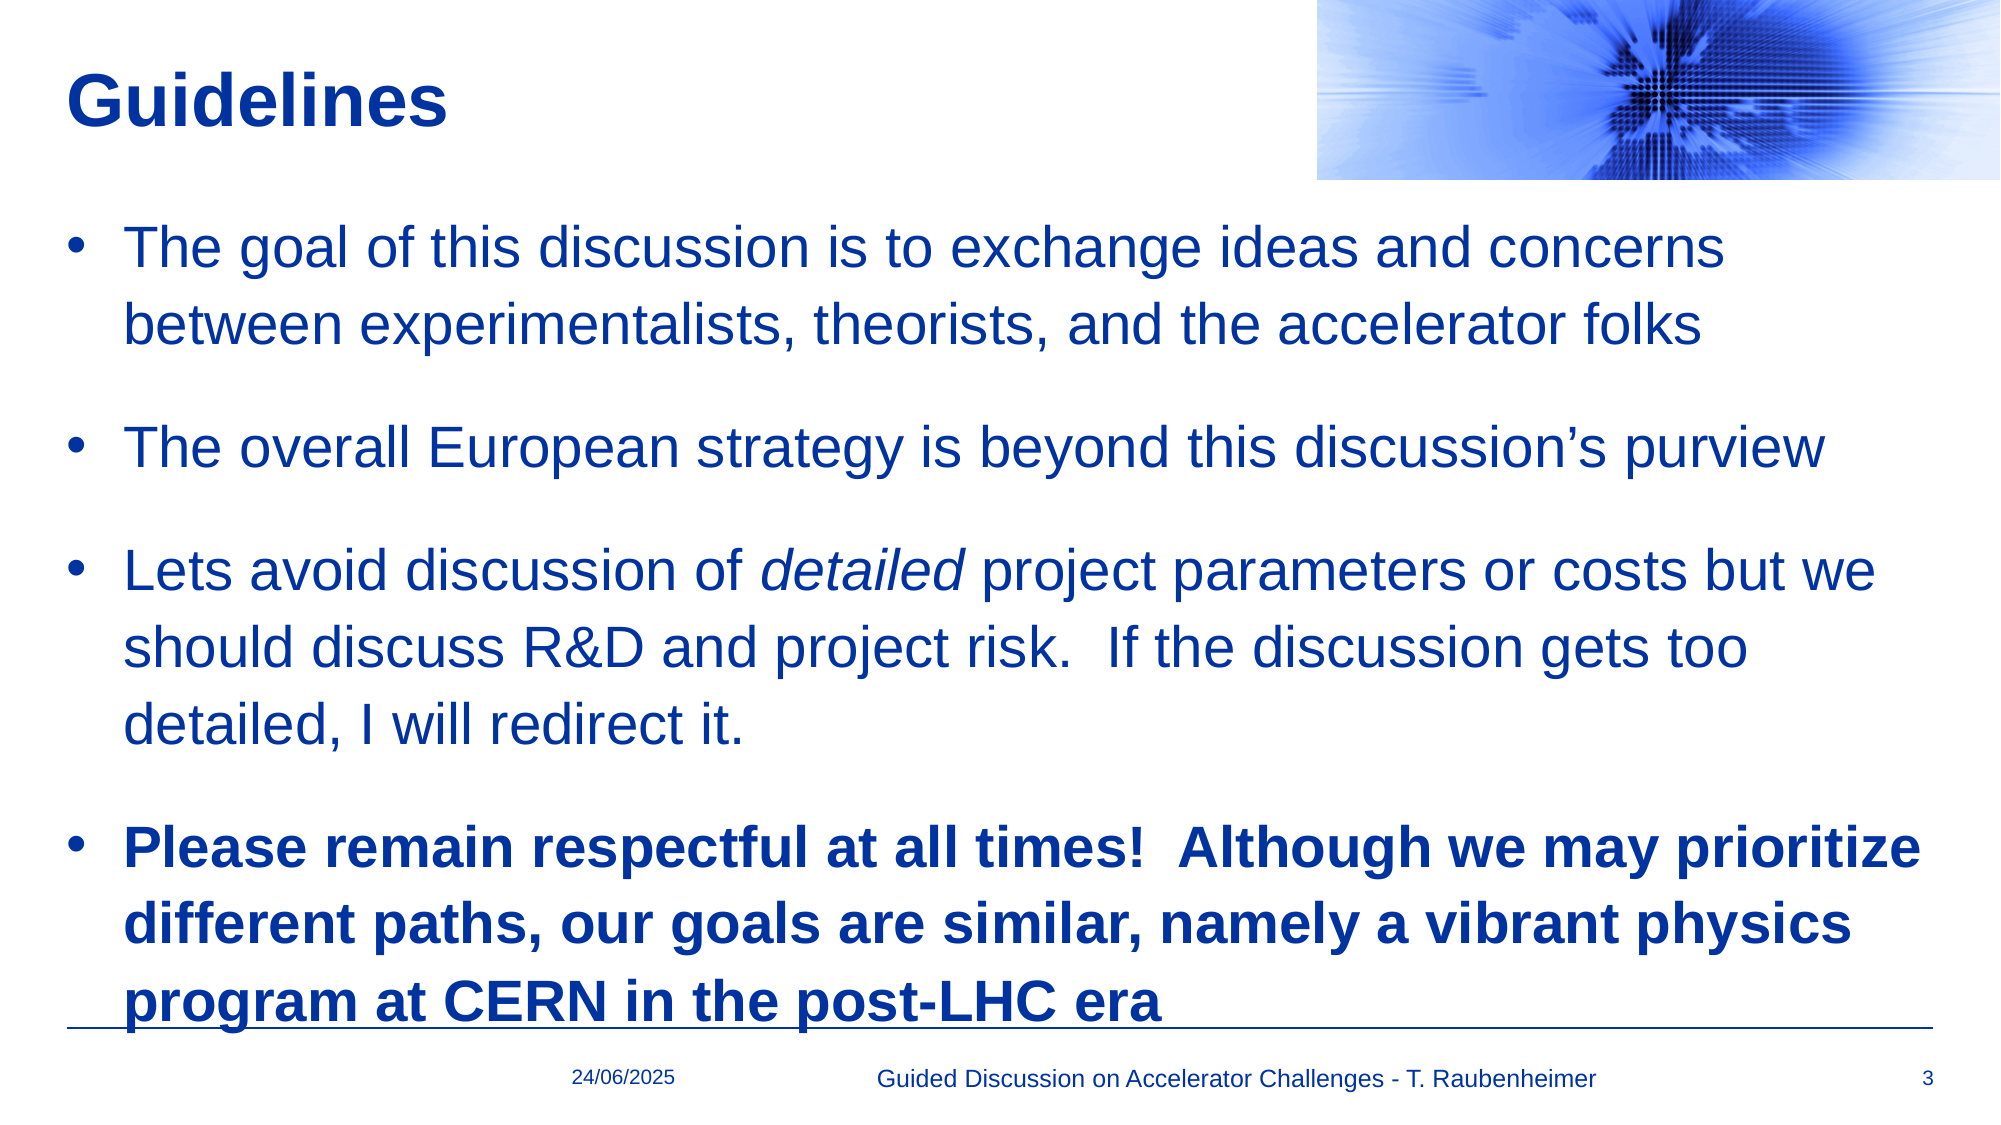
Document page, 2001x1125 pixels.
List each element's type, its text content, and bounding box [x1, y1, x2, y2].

list The goal of this discussion is to exchange ideas and concerns between experimentalists, theorists, and the accelerator folks The overall European strategy is beyond this discussion’s purview Lets avoid discussion of detailed project parameters or costs but we should discuss R&D and project risk. If the discussion gets too detailed, I will redirect it. Please remain respectful at all times! Although we may prioritize different paths, our goals are similar, namely a vibrant physics program at CERN in the post-LHC era [66, 237, 1933, 959]
slide_number 3 [1822, 1047, 1934, 1108]
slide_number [560, 1046, 676, 1107]
title Guidelines [66, 61, 1933, 237]
footer Guided Discussion on Accelerator Challenges - T. Raubenheimer [698, 1047, 1777, 1108]
picture [1317, 0, 2000, 180]
